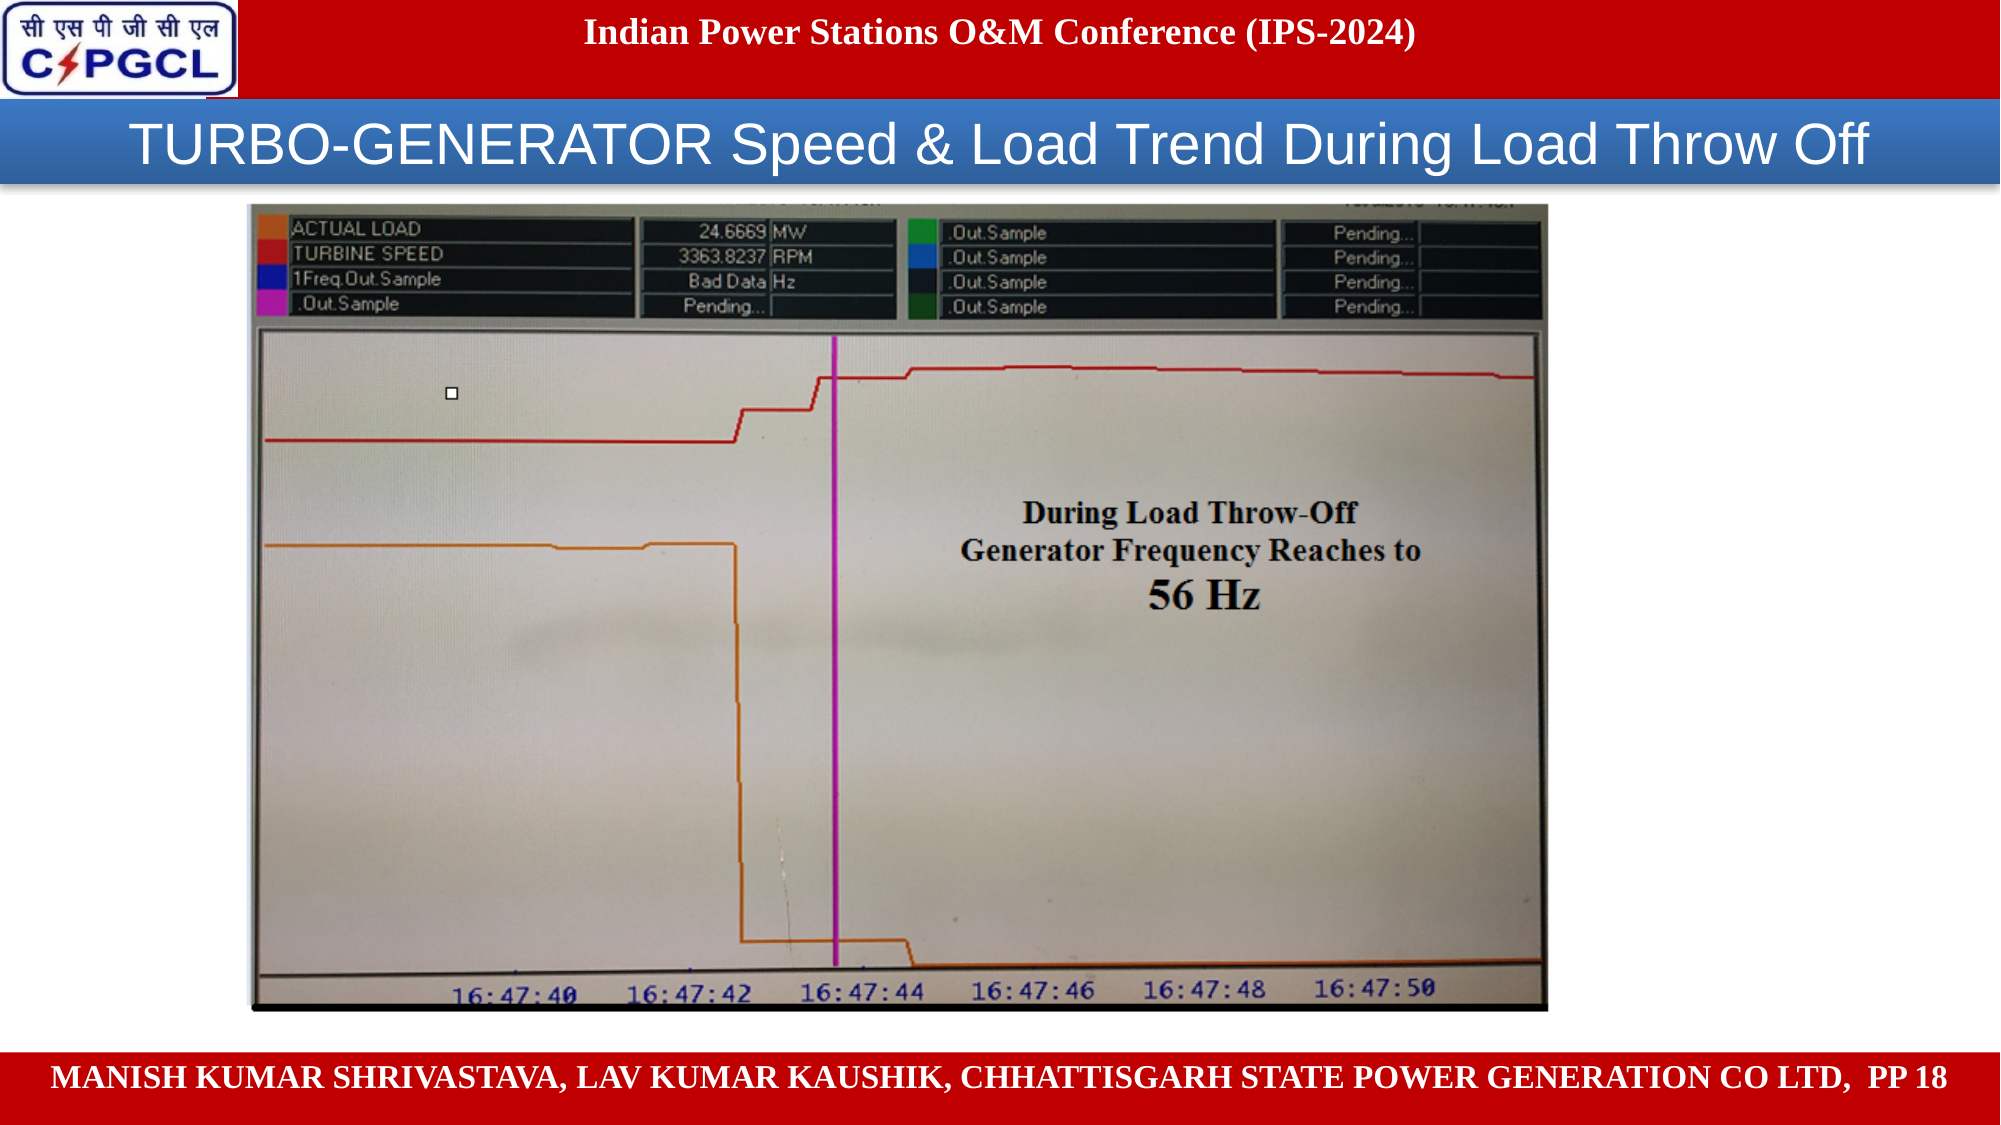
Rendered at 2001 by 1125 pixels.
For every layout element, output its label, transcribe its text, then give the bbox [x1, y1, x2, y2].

picture [0, 0, 238, 100]
text_box Indian Power Stations O&M Conference (IPS-2024) [238, 0, 2000, 98]
picture [244, 198, 1550, 1015]
text_box MANISH KUMAR SHRIVASTAVA, LAV KUMAR KAUSHIK, CHHATTISGARH STATE POWER GENERATION CO LTD, PP 18 [0, 1052, 2000, 1125]
text_box TURBO-GENERATOR Speed & Load Trend During Load Throw Off [0, 99, 2000, 184]
